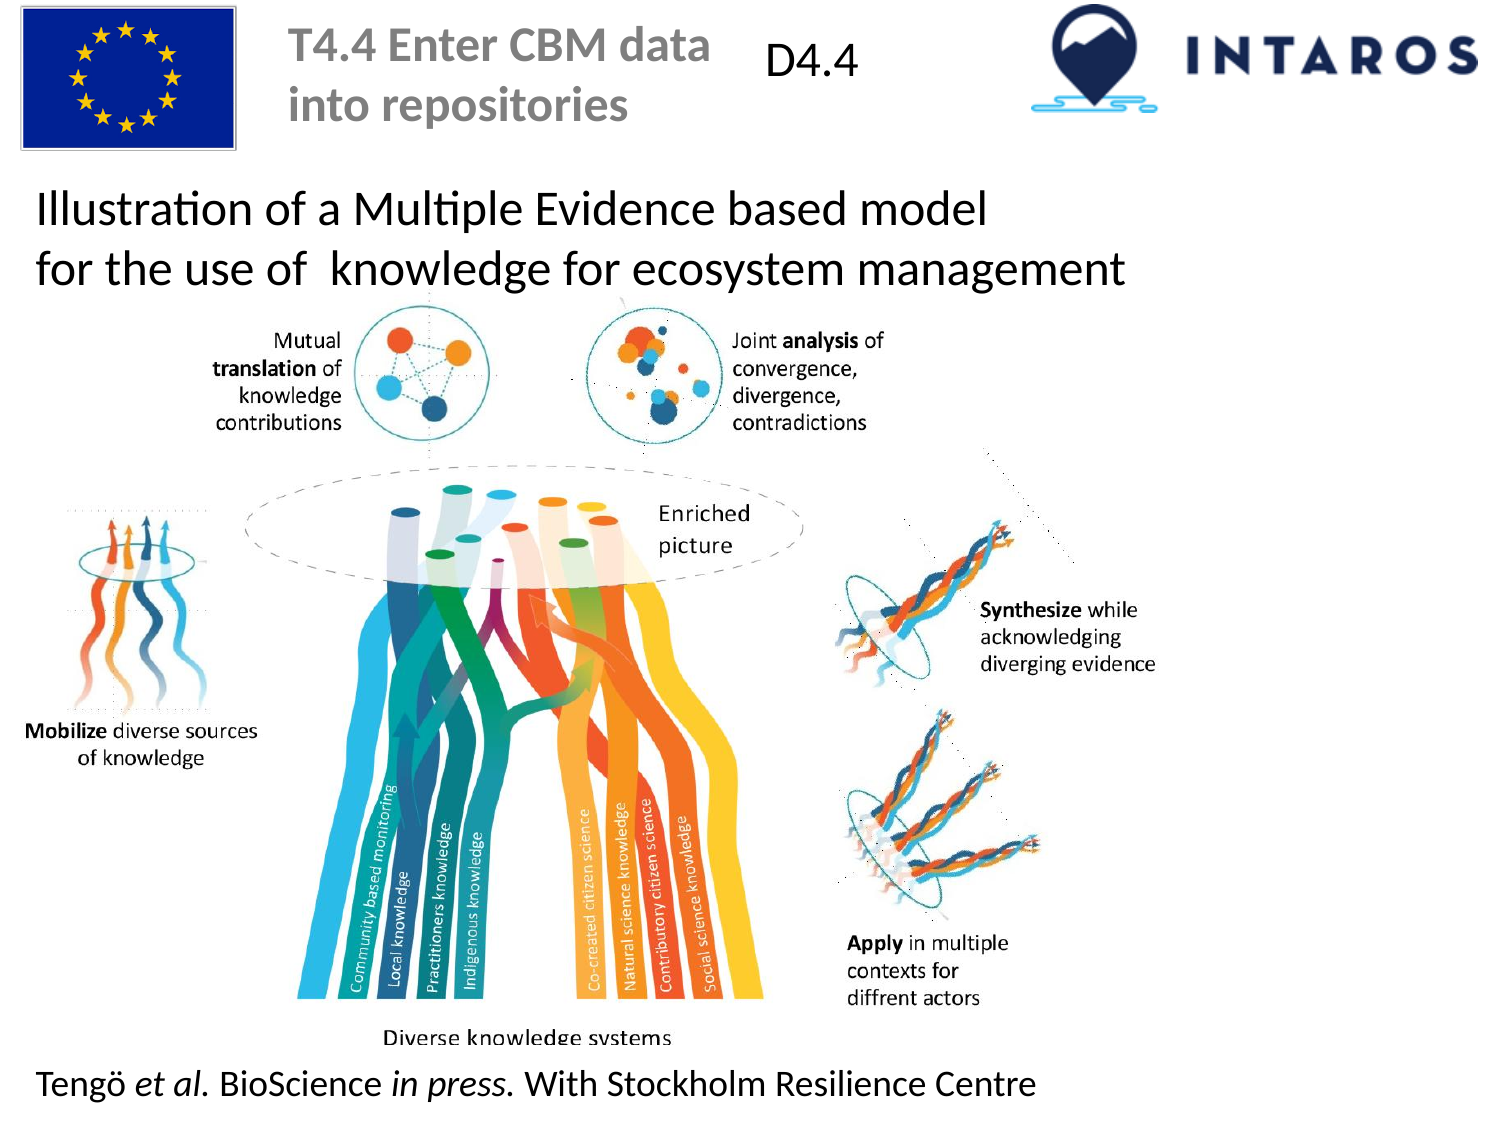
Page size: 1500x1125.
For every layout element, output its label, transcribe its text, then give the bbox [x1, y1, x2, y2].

picture [0, 277, 1169, 1045]
text_box Illustration of a Multiple Evidence based model for the use of knowledge for ecosystem management [20, 168, 1168, 277]
picture [1030, 3, 1478, 113]
text_box T4.4 Enter CBM data into repositories [273, 4, 803, 140]
text_box Tengö et al. BioScience in press. With Stockholm Resilience Centre [20, 1051, 1189, 1125]
list D4.4 [750, 18, 918, 127]
picture [20, 3, 237, 151]
